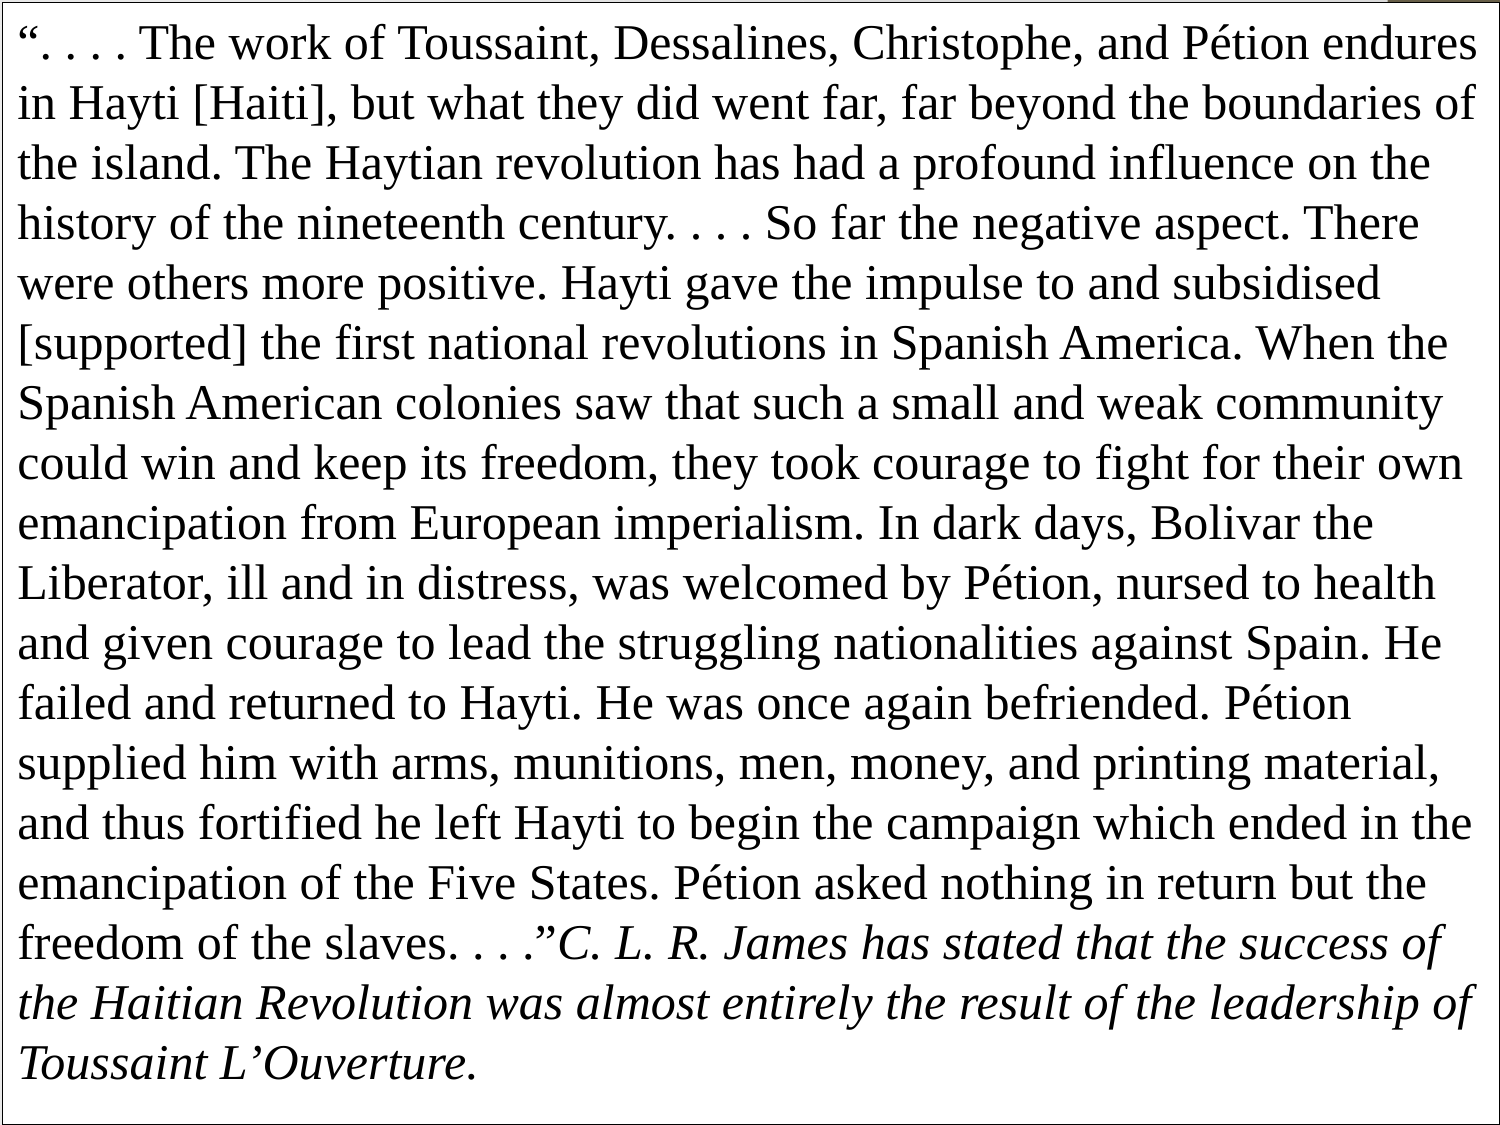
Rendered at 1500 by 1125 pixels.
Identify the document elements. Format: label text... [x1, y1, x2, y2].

text_box “. . . . The work of Toussaint, Dessalines, Christophe, and Pétion endures in Hayti [Haiti], but what they did went far, far beyond the boundaries of the island. The Haytian revolution has had a profound influence on the history of the nineteenth century. . . . So far the negative aspect. There were others more positive. Hayti gave the impulse to and subsidised [supported] the first national revolutions in Spanish America. When the Spanish American colonies saw that such a small and weak community could win and keep its freedom, they took courage to fight for their own emancipation from European imperialism. In dark days, Bolivar the Liberator, ill and in distress, was welcomed by Pétion, nursed to health and given courage to lead the struggling nationalities against Spain. He failed and returned to Hayti. He was once again befriended. Pétion supplied him with arms, munitions, men, money, and printing material, and thus fortified he left Hayti to begin the campaign which ended in the emancipation of the Five States. Pétion asked nothing in return but the freedom of the slaves. . . .”C. L. R. James has stated that the success of the Haitian Revolution was almost entirely the result of the leadership of Toussaint L’Ouverture. [2, 2, 1500, 1125]
